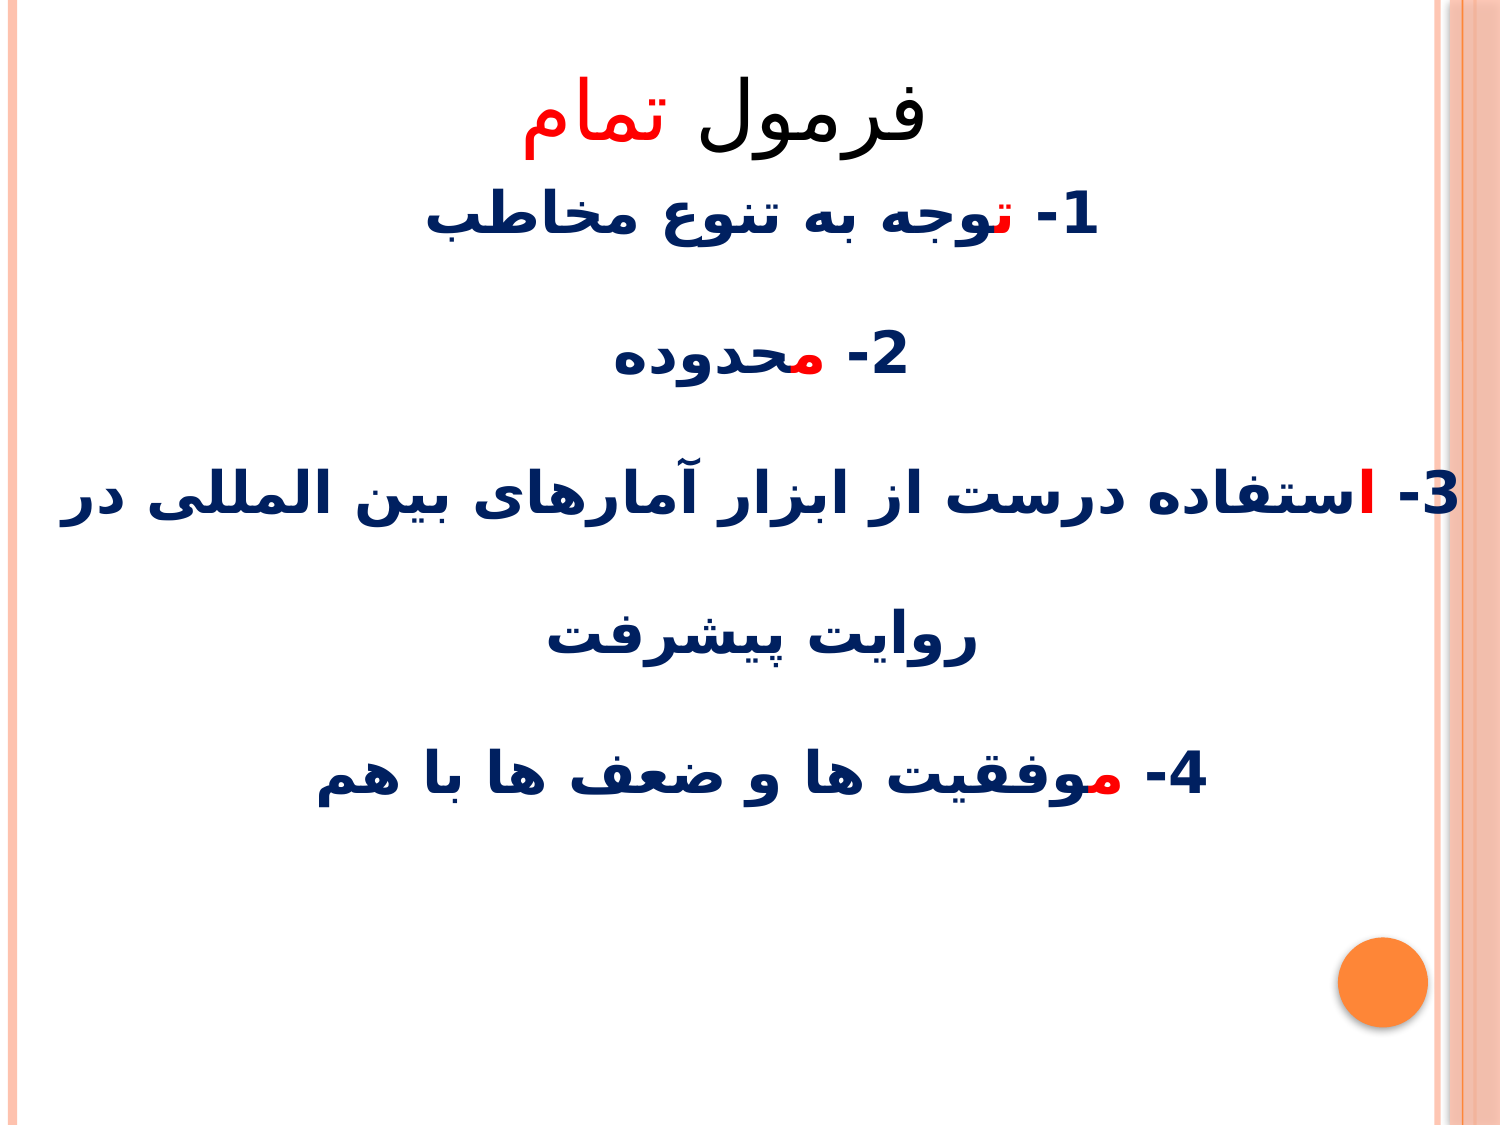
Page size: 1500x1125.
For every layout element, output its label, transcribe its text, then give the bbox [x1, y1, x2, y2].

title 1- توجه به تنوع مخاطب 2- محدوده 3- استفاده درست از ابزار آمارهای بین المللی در روایت پیشرفت 4- موفقیت ها و ضعف ها با هم [24, 512, 1500, 813]
text_box فرمول تمام [349, 50, 1100, 165]
